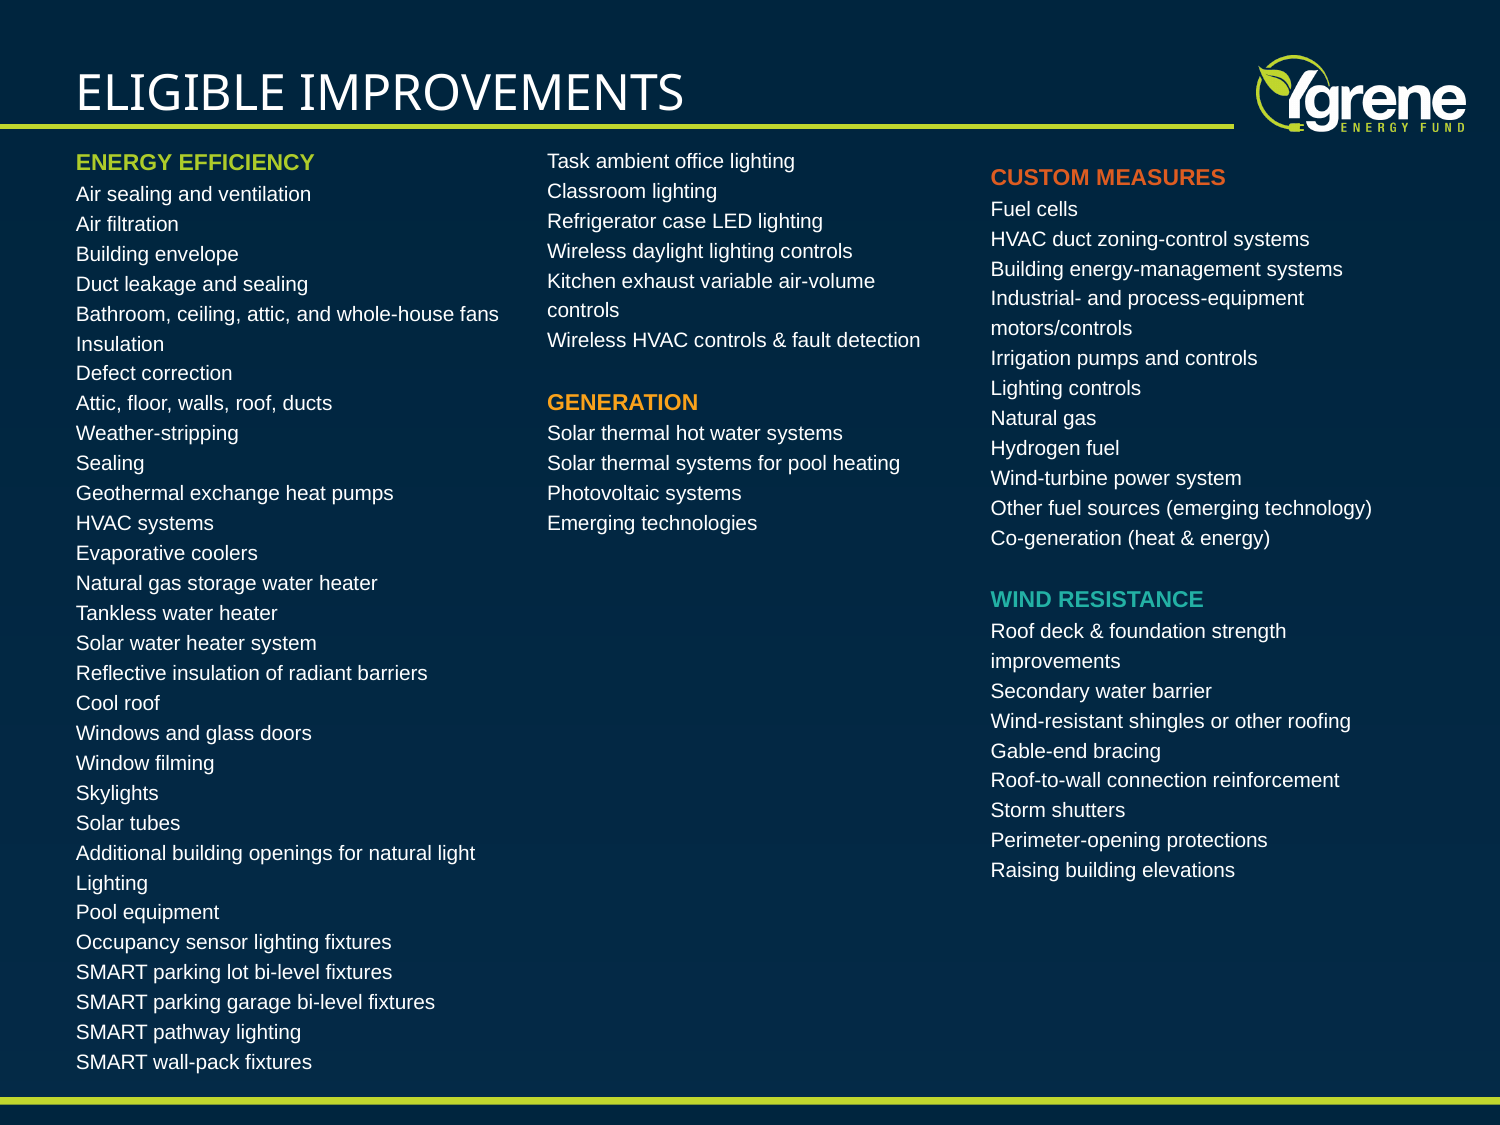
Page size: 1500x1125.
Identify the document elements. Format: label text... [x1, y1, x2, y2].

picture [1256, 55, 1466, 132]
text_box CUSTOM MEASURES Fuel cells HVAC duct zoning-control systems Building energy-management systems Industrial- and process-equipment motors/controls Irrigation pumps and controls Lighting controls Natural gas Hydrogen fuel Wind-turbine power system Other fuel sources (emerging technology) Co-generation (heat & energy) WIND RESISTANCE Roof deck & foundation strength improvements Secondary water barrier Wind-resistant shingles or other roofing Gable-end bracing Roof-to-wall connection reinforcement Storm shutters Perimeter-opening protections Raising building elevations [975, 149, 1418, 890]
text_box ENERGY EFFICIENCY Air sealing and ventilation Air filtration Building envelope Duct leakage and sealing Bathroom, ceiling, attic, and whole-house fans Insulation Defect correction Attic, floor, walls, roof, ducts Weather-stripping Sealing Geothermal exchange heat pumps HVAC systems Evaporative coolers Natural gas storage water heater Tankless water heater Solar water heater system Reflective insulation of radiant barriers Cool roof Windows and glass doors Window filming Skylights Solar tubes Additional building openings for natural light Lighting Pool equipment Occupancy sensor lighting fixtures SMART parking lot bi-level fixtures SMART parking garage bi-level fixtures SMART pathway lighting SMART wall-pack fixtures [61, 135, 533, 1082]
text_box Task ambient office lighting Classroom lighting Refrigerator case LED lighting Wireless daylight lighting controls Kitchen exhaust variable air-volume controls Wireless HVAC controls & fault detection GENERATION Solar thermal hot water systems Solar thermal systems for pool heating Photovoltaic systems Emerging technologies [532, 135, 950, 543]
text_box ELIGIBLE IMPROVEMENTS [60, 52, 767, 128]
